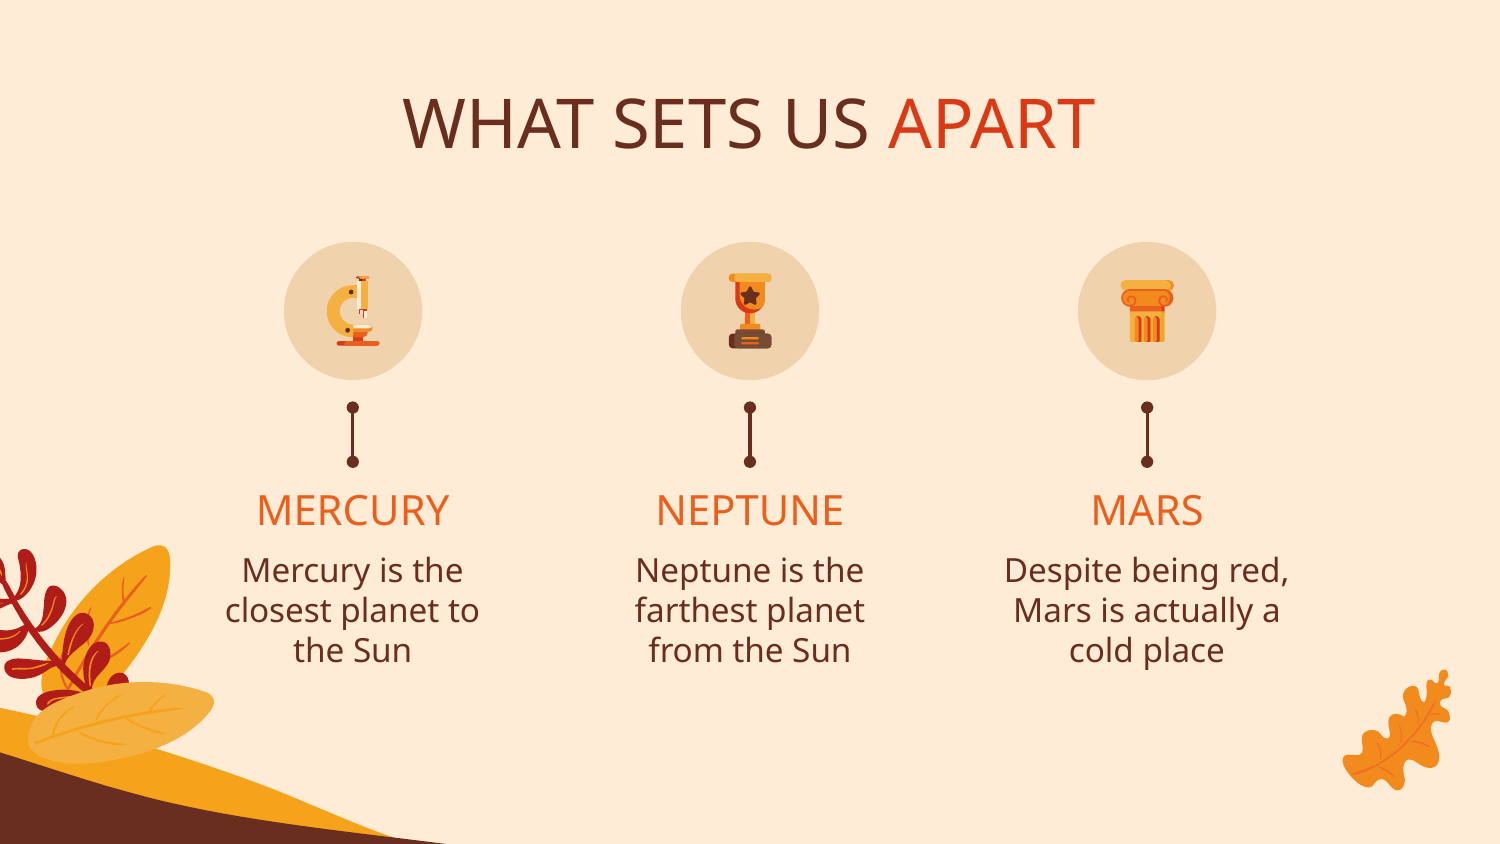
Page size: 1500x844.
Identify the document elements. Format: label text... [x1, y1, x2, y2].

text_box [680, 241, 820, 381]
subtitle Despite being red, Mars is actually a cold place [987, 534, 1307, 677]
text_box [1120, 279, 1175, 342]
subtitle Neptune is the farthest planet from the Sun [590, 534, 910, 677]
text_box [728, 273, 772, 349]
subtitle MARS [987, 468, 1307, 534]
text_box [283, 241, 423, 381]
title WHAT SETS US APART [118, 64, 1381, 151]
text_box [1077, 241, 1217, 381]
subtitle Mercury is the closest planet to the Sun [193, 534, 513, 677]
subtitle MERCURY [193, 468, 513, 534]
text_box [326, 276, 380, 346]
subtitle NEPTUNE [590, 468, 910, 534]
